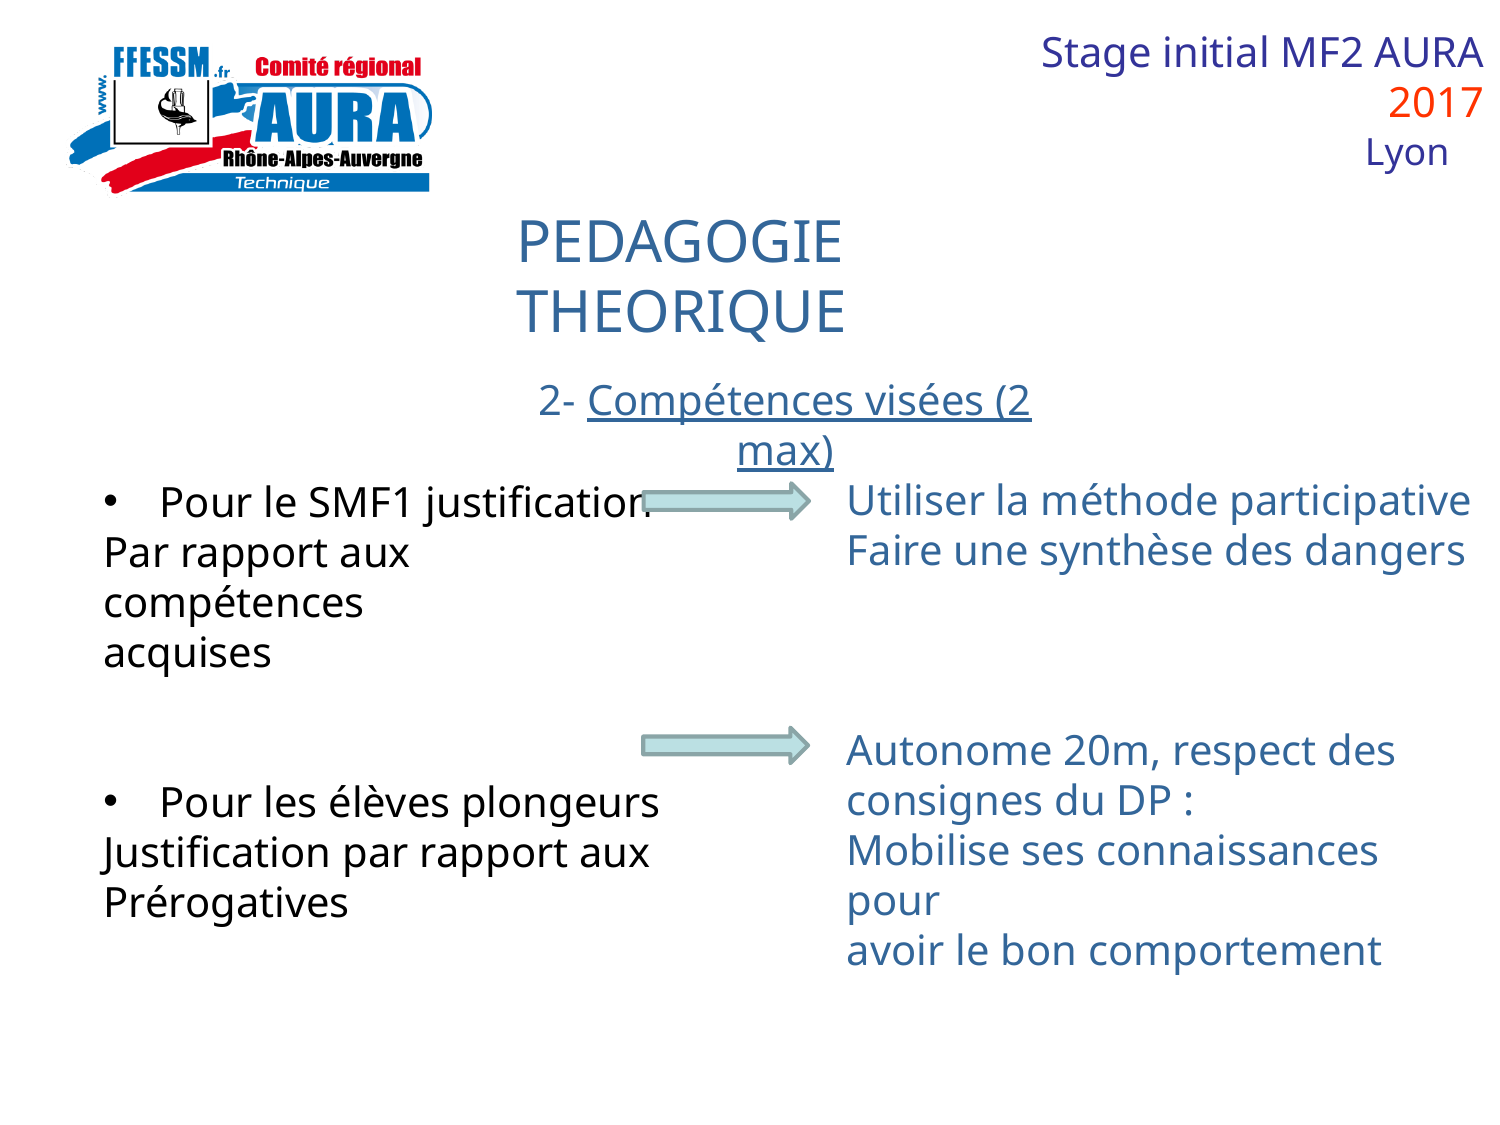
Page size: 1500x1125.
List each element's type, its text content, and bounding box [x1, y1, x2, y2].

picture [64, 43, 432, 198]
text_box PEDAGOGIE THEORIQUE 2- Compétences visées (2 max) [501, 196, 1069, 481]
text_box [641, 725, 811, 766]
text_box Pour le SMF1 justification Par rapport aux compétences acquises Pour les élèves plongeurs Justification par rapport aux Prérogatives [88, 467, 691, 983]
text_box [641, 481, 812, 521]
text_box Utiliser la méthode participative Faire une synthèse des dangers Autonome 20m, respect des consignes du DP : Mobilise ses connaissances pour avoir le bon comportement [832, 466, 1495, 1032]
